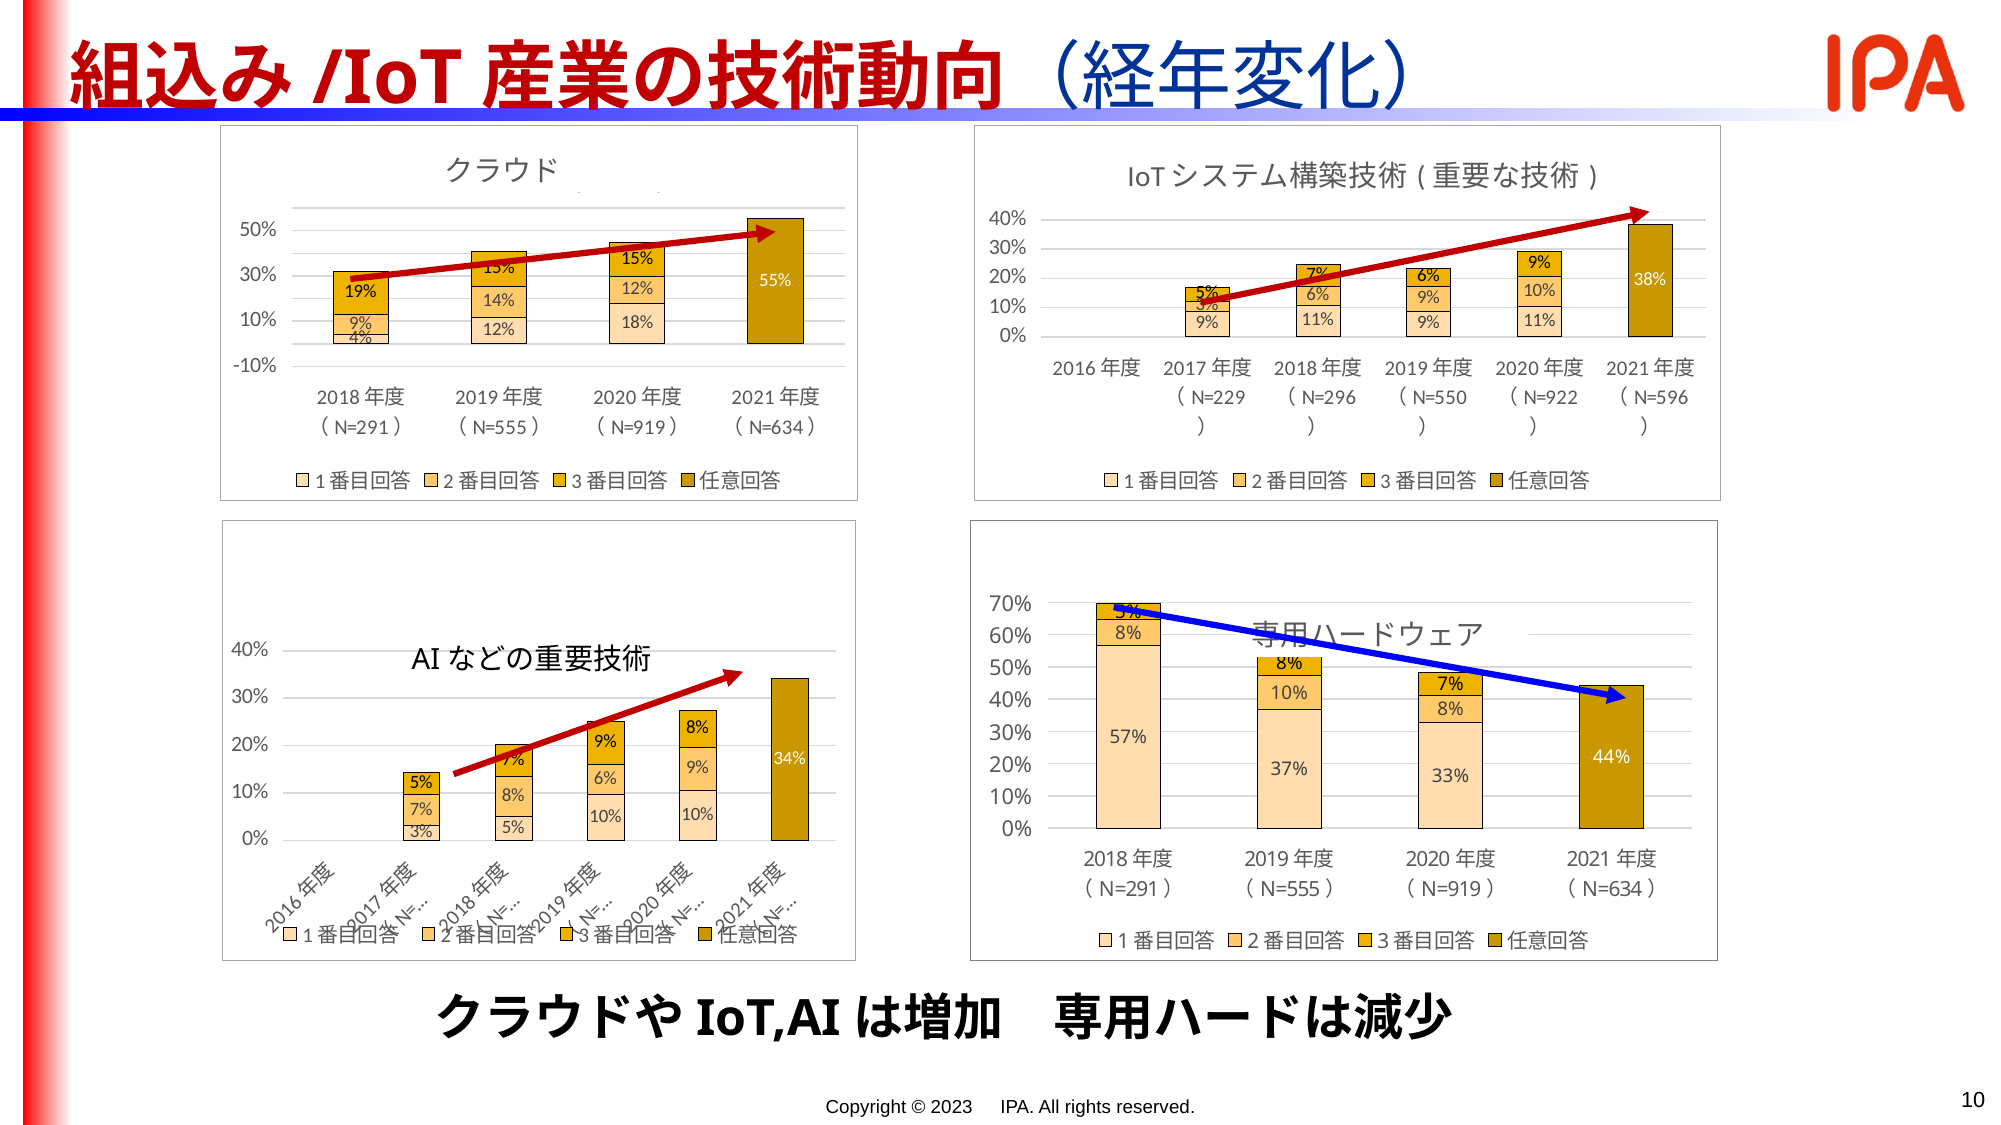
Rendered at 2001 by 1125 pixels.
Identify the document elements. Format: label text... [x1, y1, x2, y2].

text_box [1113, 606, 1627, 699]
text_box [350, 231, 776, 280]
slide_number 10 [1533, 1077, 2000, 1125]
chart [970, 520, 1718, 961]
text_box 組込み/IoT産業の技術動向（経年変化） [55, 25, 1485, 121]
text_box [453, 671, 744, 775]
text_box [1200, 211, 1650, 303]
chart [220, 125, 858, 502]
chart [973, 125, 1721, 502]
chart [222, 520, 856, 961]
text_box クラウドやIoT,AIは増加 専用ハードは減少 [419, 977, 1485, 1053]
picture [1791, 7, 1975, 138]
